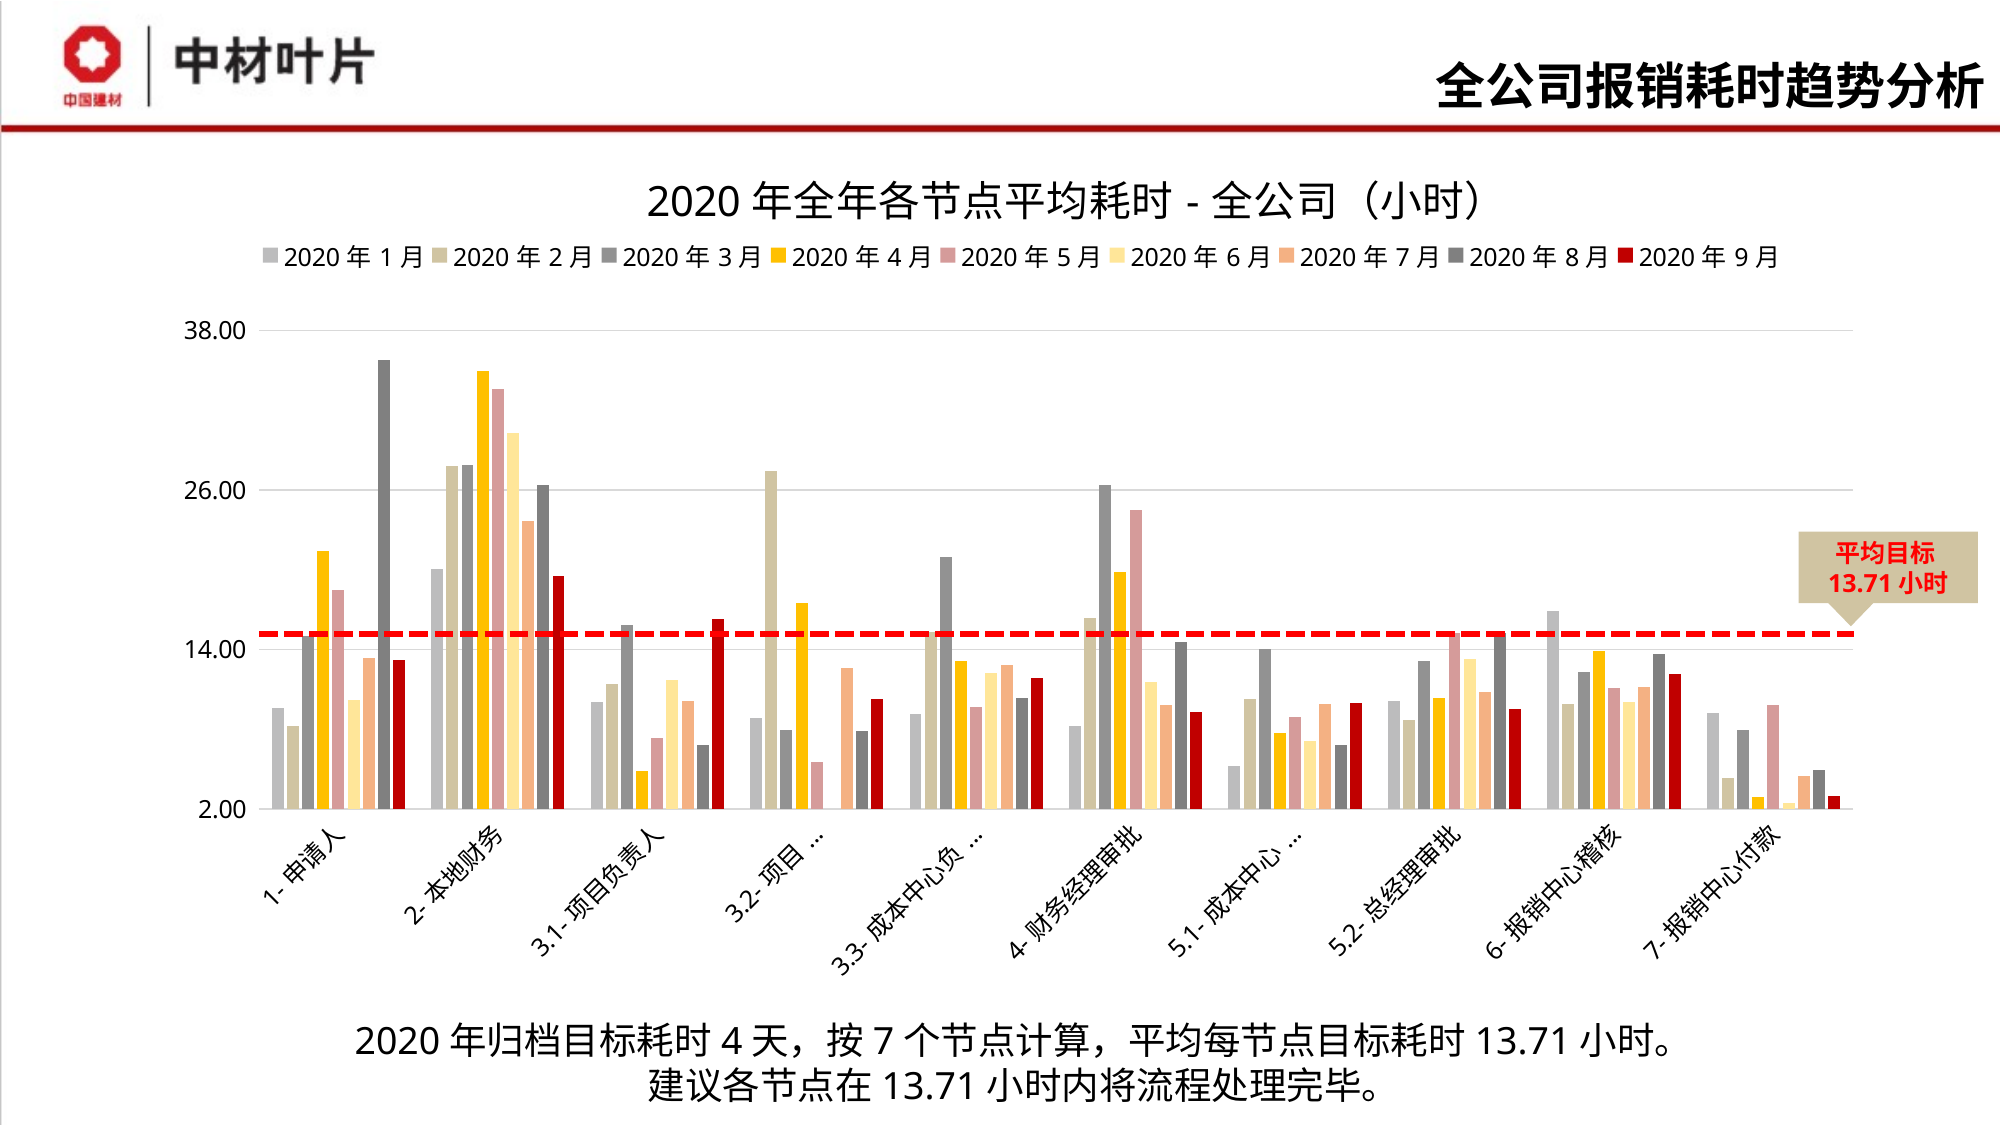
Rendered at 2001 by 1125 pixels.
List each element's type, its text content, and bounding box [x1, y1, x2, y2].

picture [0, 1, 2000, 1125]
title 全公司报销耗时趋势分析 [1357, 53, 2000, 126]
text_box 2020年归档目标耗时4天，按7个节点计算，平均每节点目标耗时13.71小时。 建议各节点在13.71小时内将流程处理完毕。 [161, 1009, 1885, 1115]
text_box 平均目标13.71小时 [1877, 530, 1979, 605]
chart [169, 136, 1877, 989]
